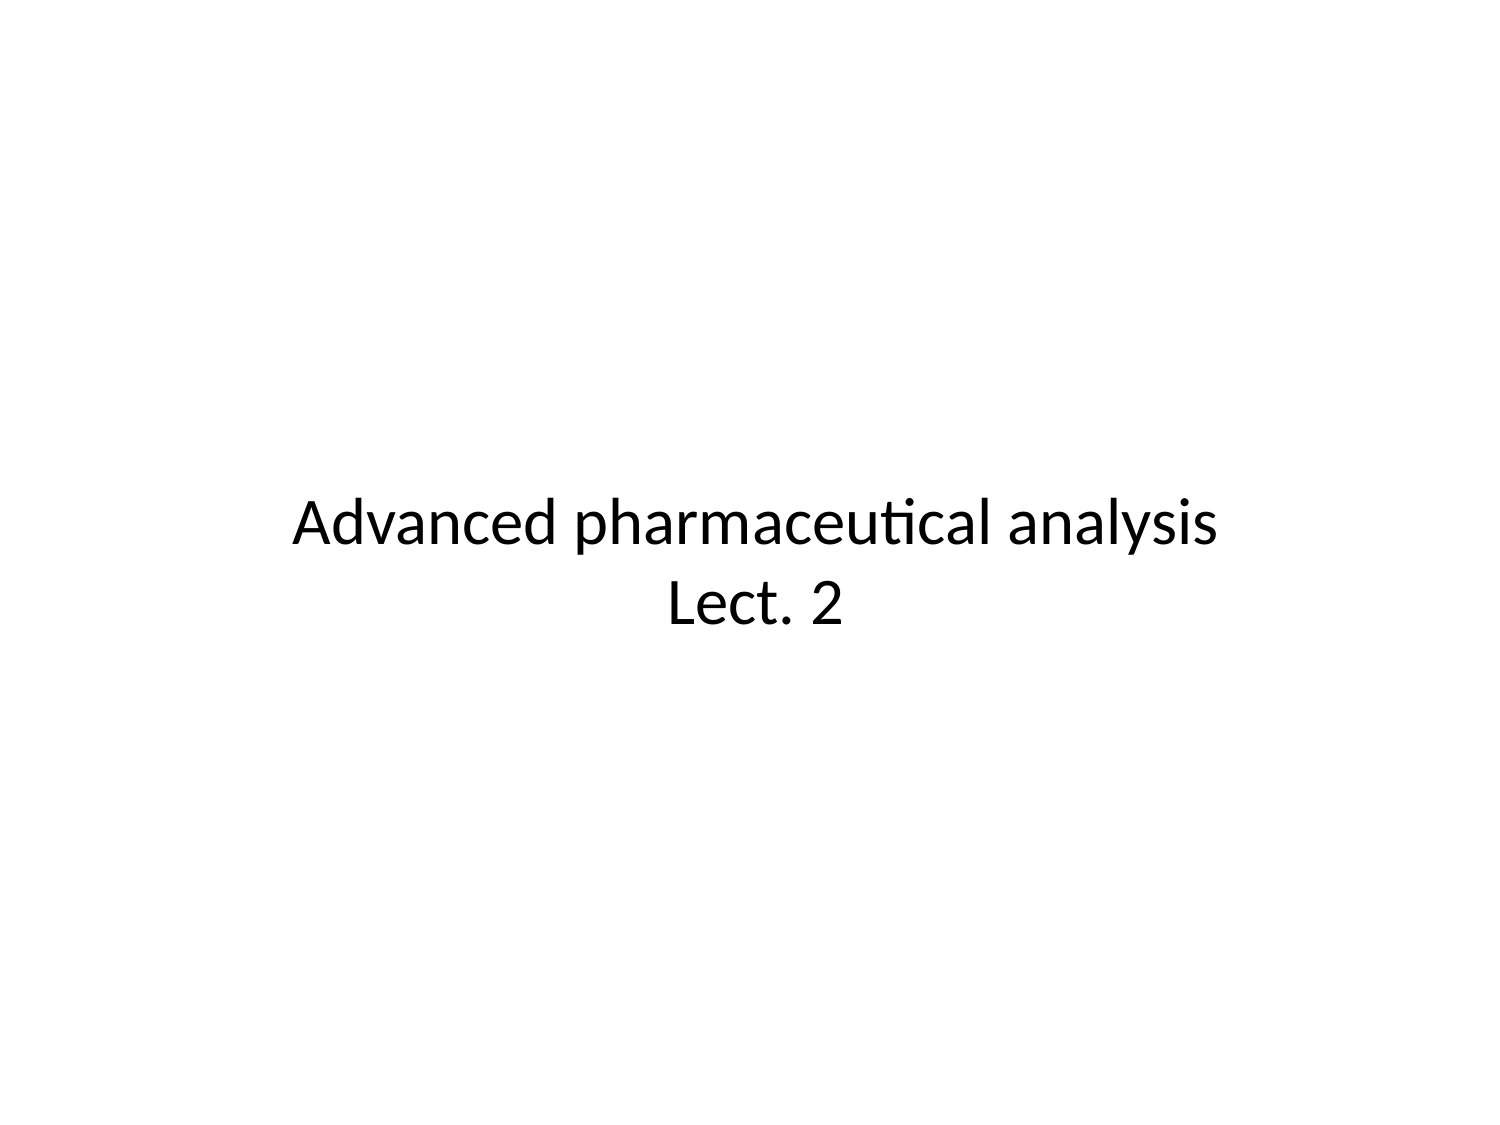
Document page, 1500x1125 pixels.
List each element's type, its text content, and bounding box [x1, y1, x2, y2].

title Advanced pharmaceutical analysis Lect. 2 [41, 45, 1471, 1071]
